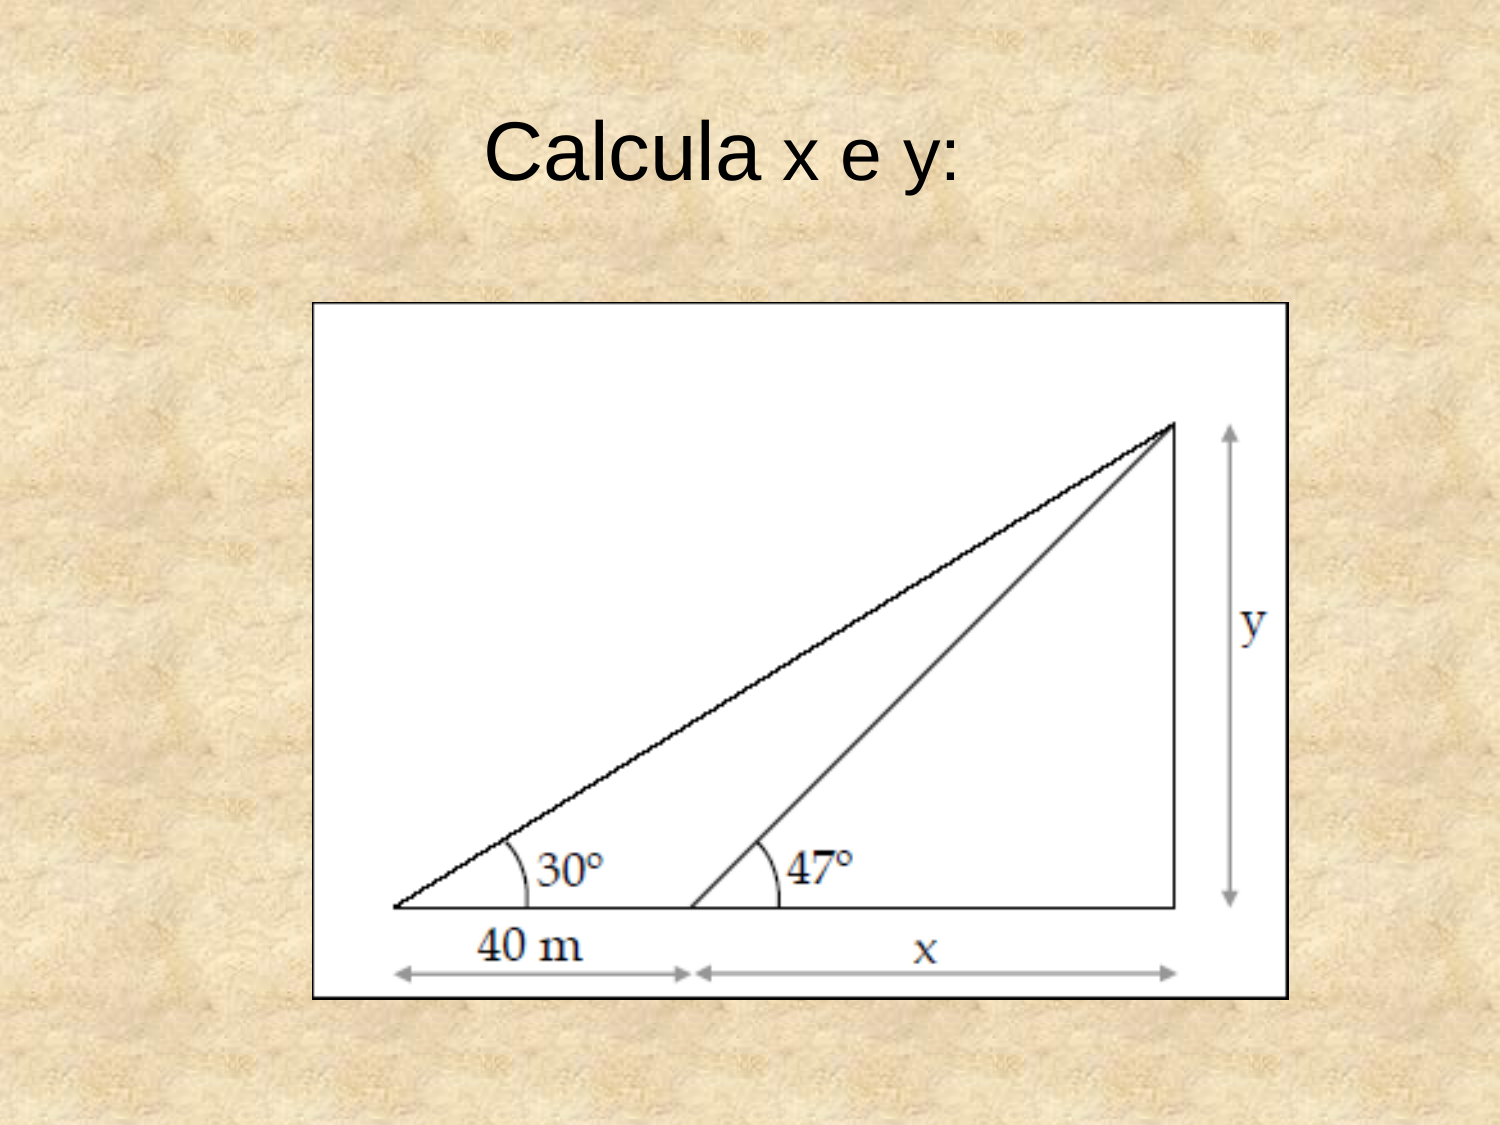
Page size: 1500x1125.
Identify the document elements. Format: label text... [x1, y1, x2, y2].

picture [0, 0, 1500, 1125]
text_box Calcula x e y: [469, 90, 977, 205]
